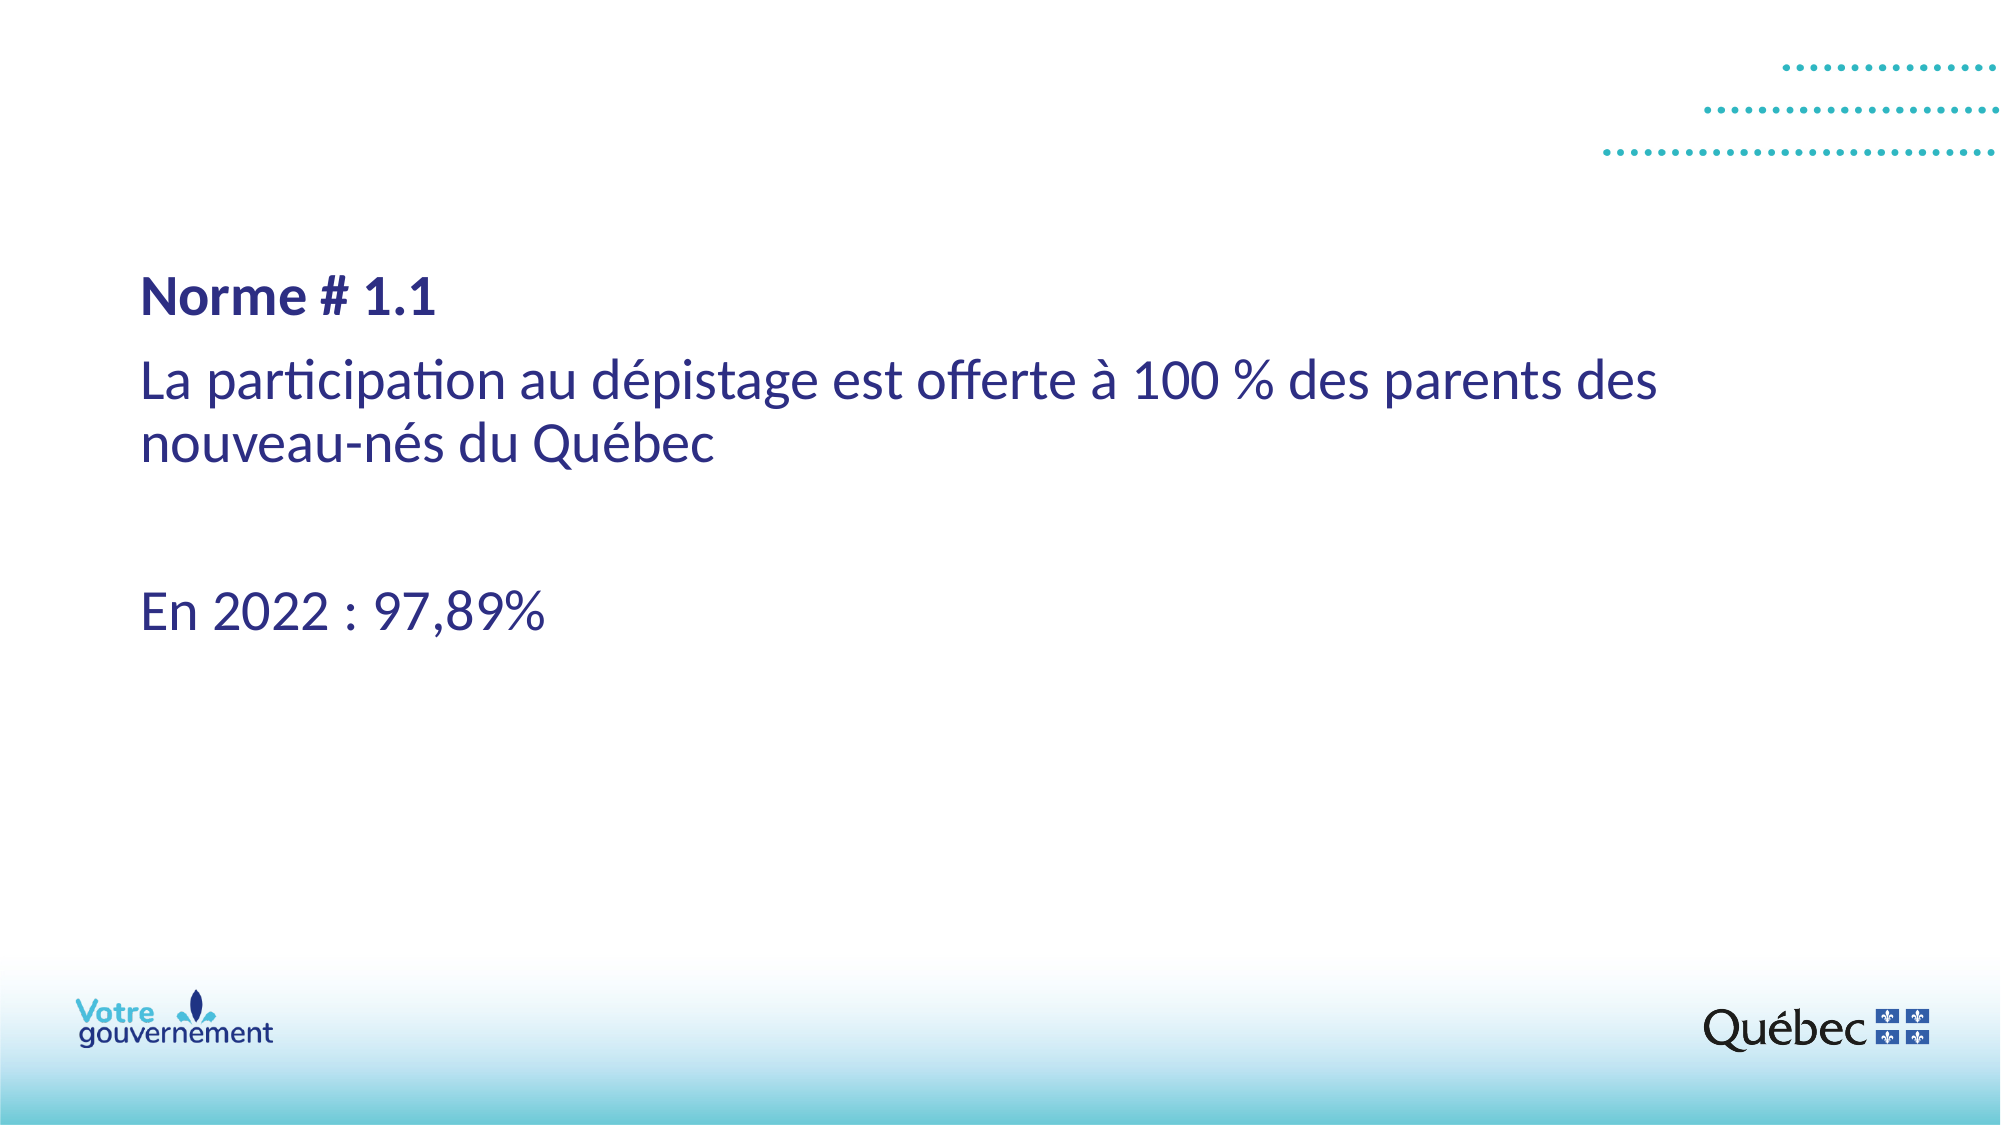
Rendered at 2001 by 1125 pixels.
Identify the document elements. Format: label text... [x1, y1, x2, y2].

picture [0, 0, 2001, 1125]
list Norme # 1.1 La participation au dépistage est offerte à 100 % des parents des nouveau-nés du Québec En 2022 : 97,89% [125, 257, 1851, 808]
